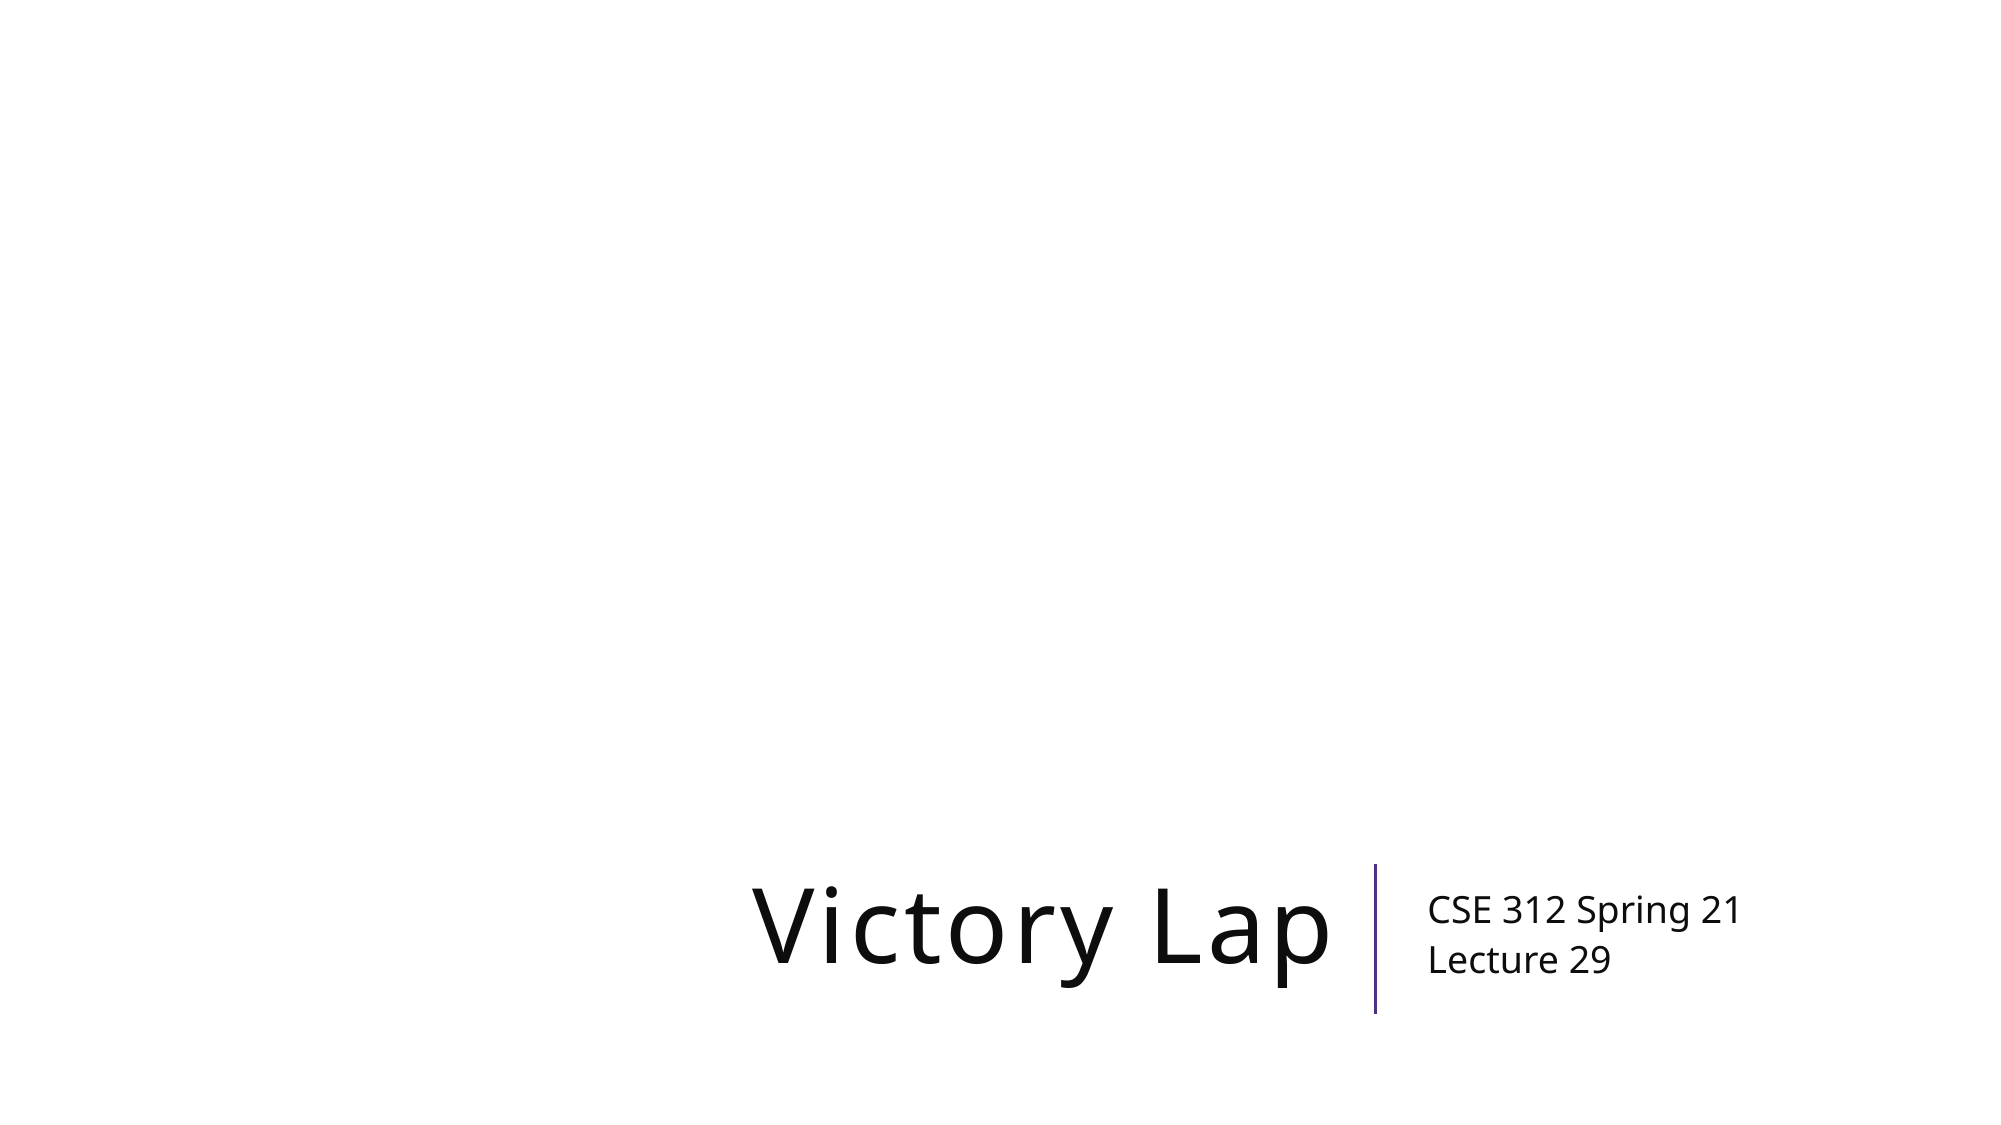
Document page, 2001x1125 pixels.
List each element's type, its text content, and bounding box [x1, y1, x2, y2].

title Victory Lap [75, 813, 1350, 1054]
subtitle CSE 312 Spring 21 Lecture 29 [1412, 813, 1938, 1054]
